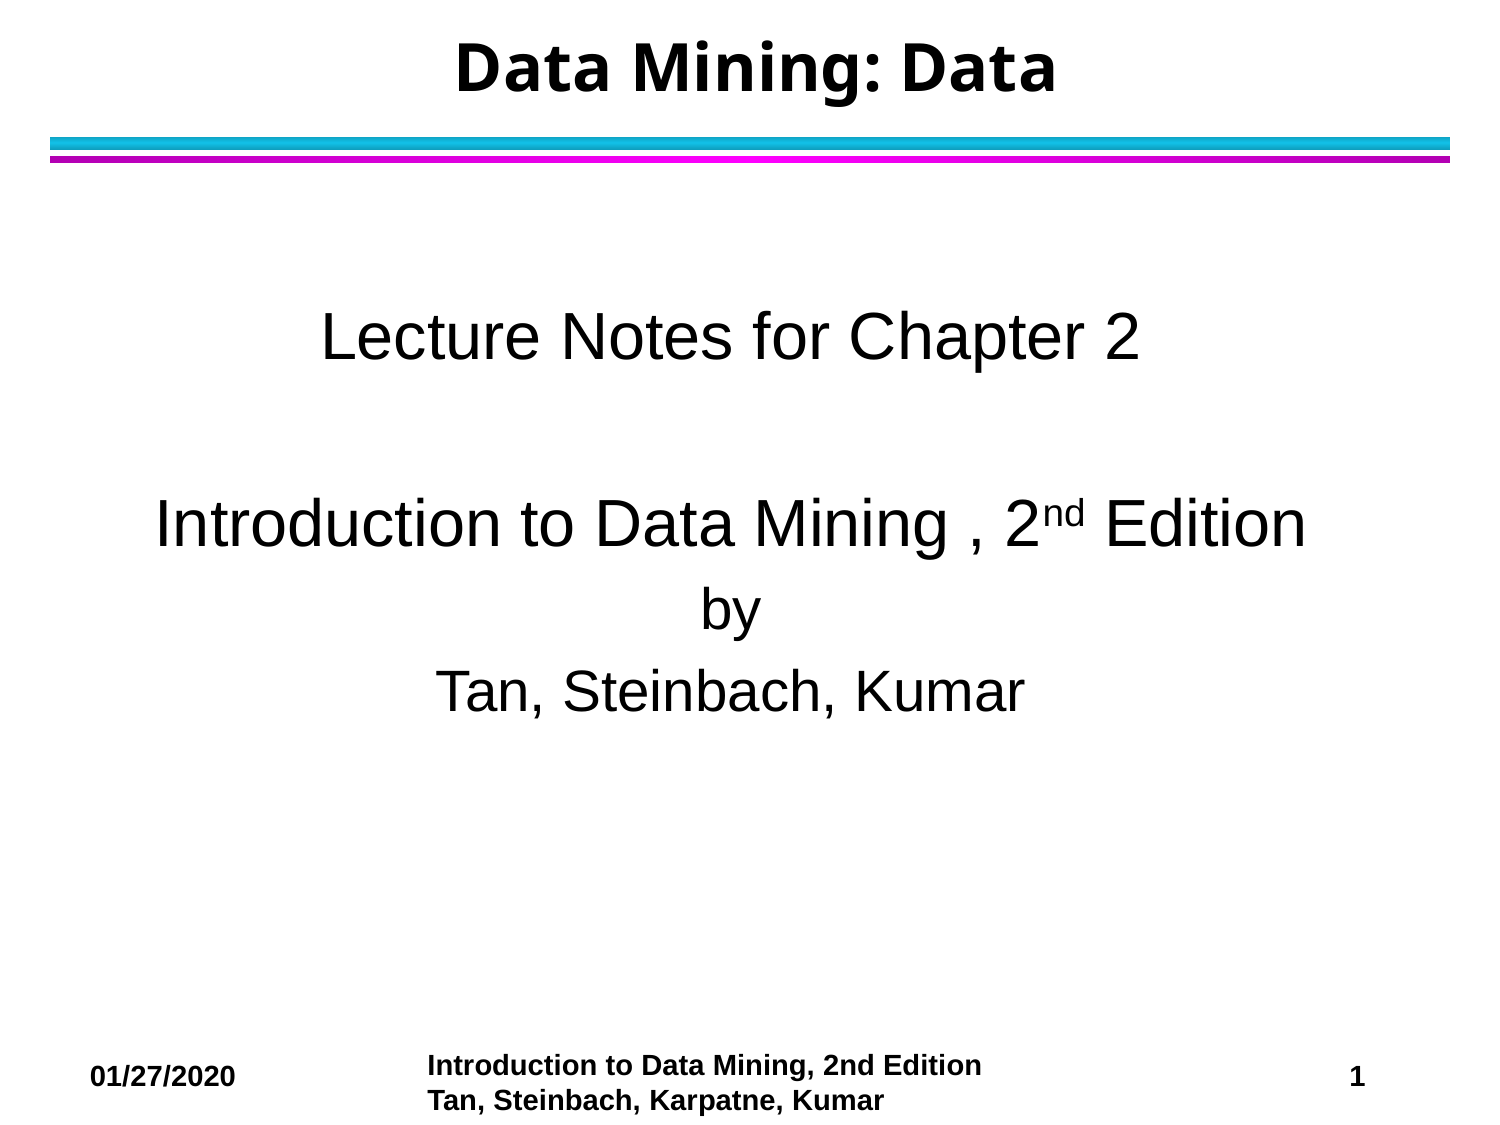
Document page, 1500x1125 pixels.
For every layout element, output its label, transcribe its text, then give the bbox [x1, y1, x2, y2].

title Data Mining: Data [37, 0, 1475, 113]
text_box Lecture Notes for Chapter 2 Introduction to Data Mining , 2nd Edition by Tan, Steinbach, Kumar [62, 285, 1400, 980]
